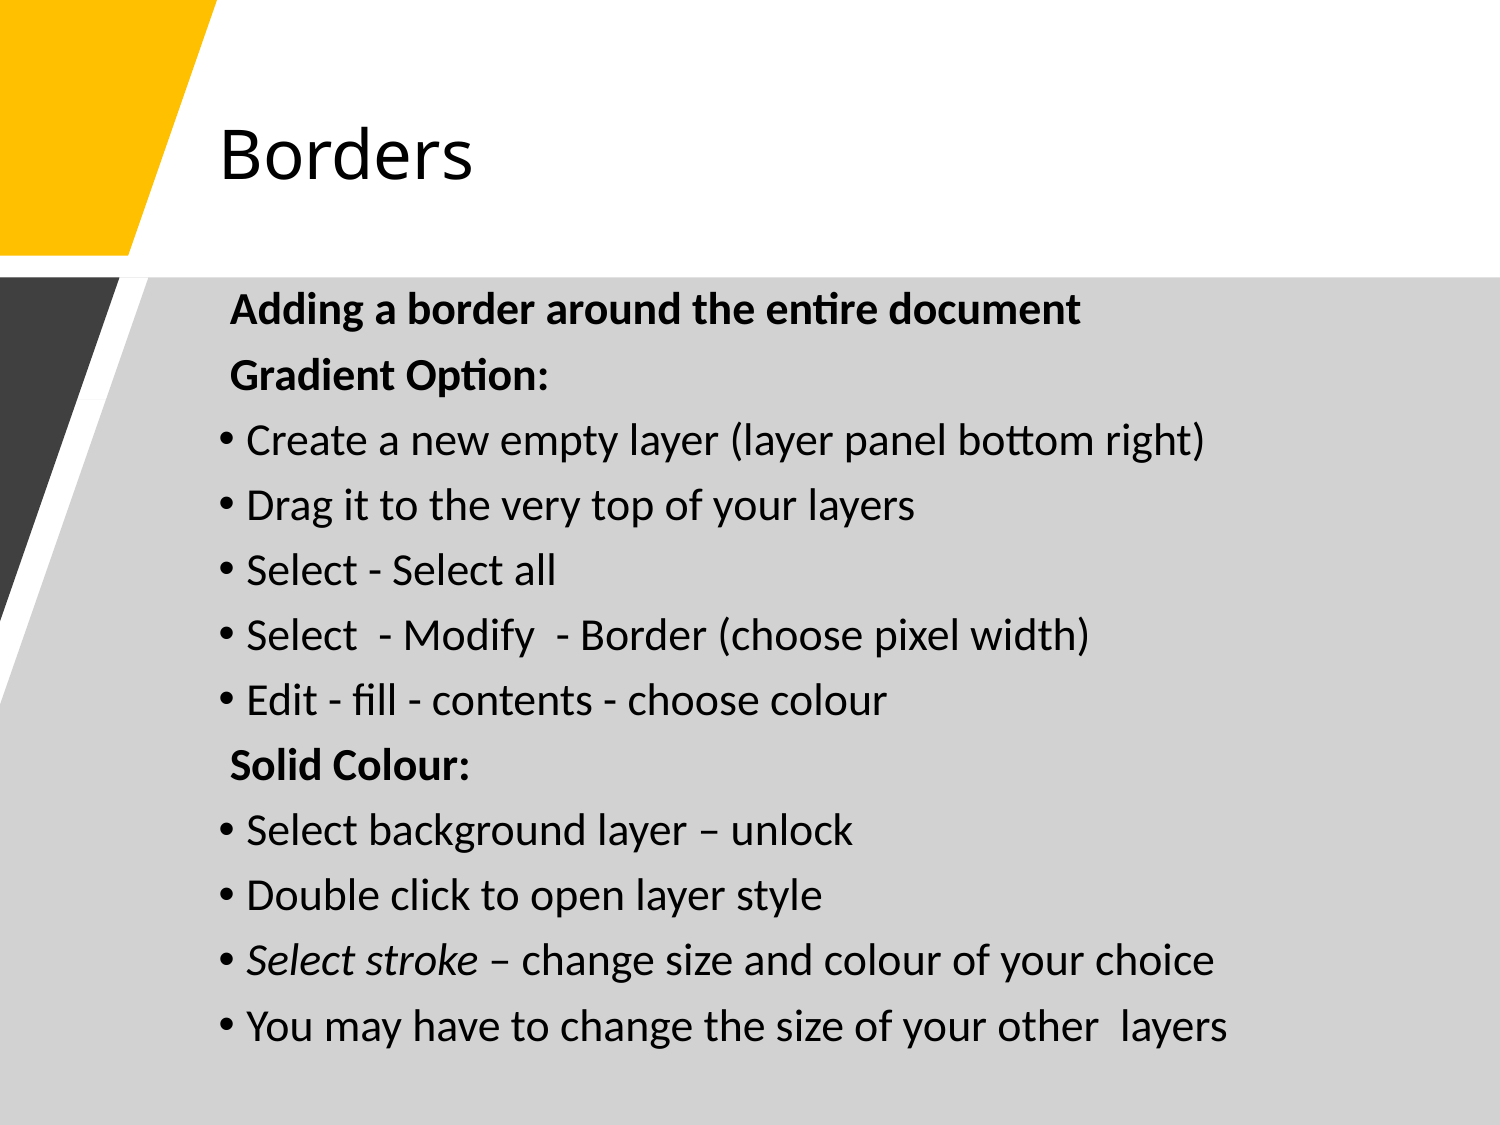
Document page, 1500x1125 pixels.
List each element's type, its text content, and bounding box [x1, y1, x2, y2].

text_box [0, 0, 219, 257]
list Adding a border around the entire document Gradient Option: Create a new empty layer (layer panel bottom right) Drag it to the very top of your layers Select - Select all Select - Modify - Border (choose pixel width) Edit - fill - contents - choose colour Solid Colour: Select background layer – unlock Double click to open layer style Select stroke – change size and colour of your choice You may have to change the size of your other layers [203, 278, 1500, 1084]
text_box [0, 276, 121, 622]
text_box [0, 276, 1500, 1125]
title Borders [203, 60, 1356, 255]
